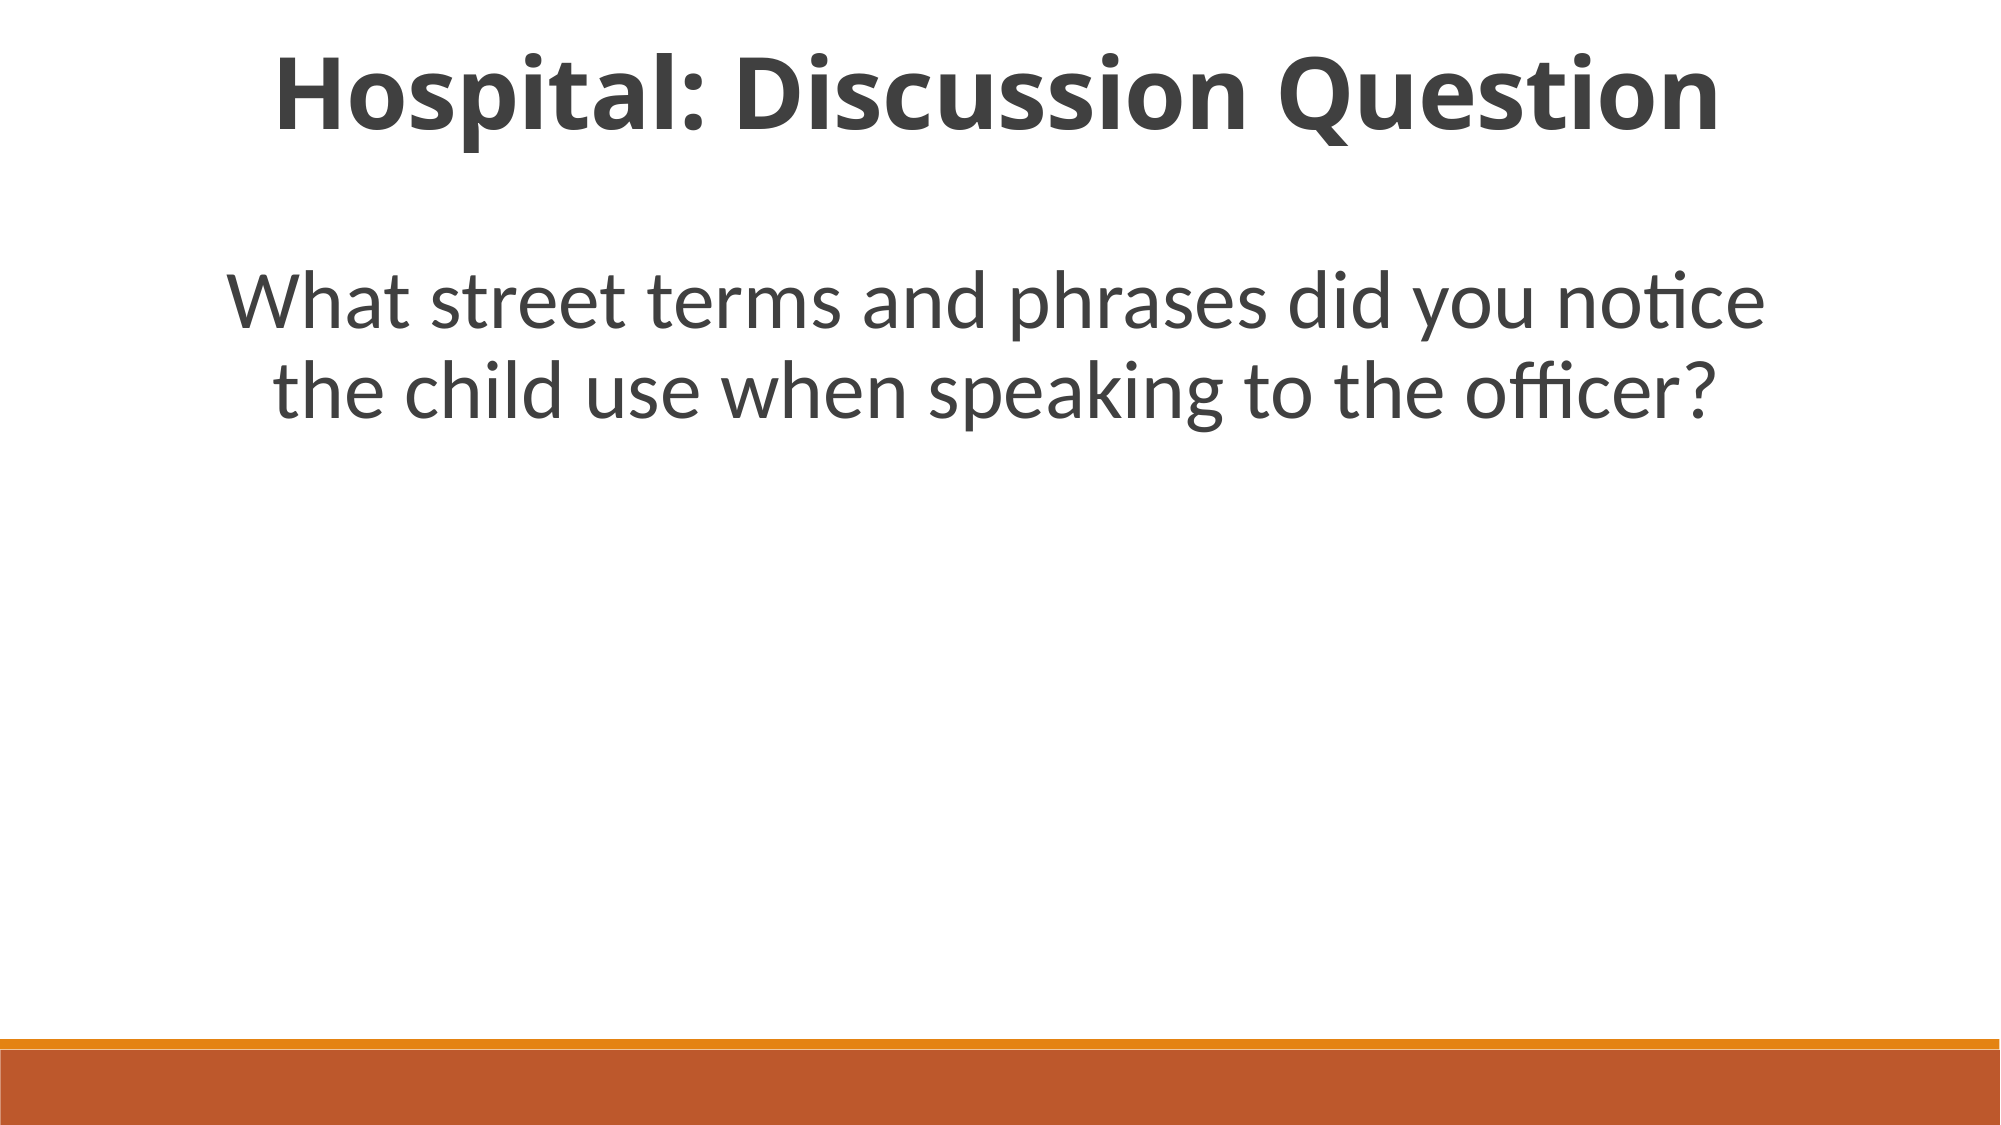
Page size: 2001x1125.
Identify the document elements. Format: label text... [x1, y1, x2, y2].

text_box Hospital: Discussion Question [172, 48, 1823, 157]
text_box What street terms and phrases did you notice the child use when speaking to the officer? [172, 157, 1823, 1125]
